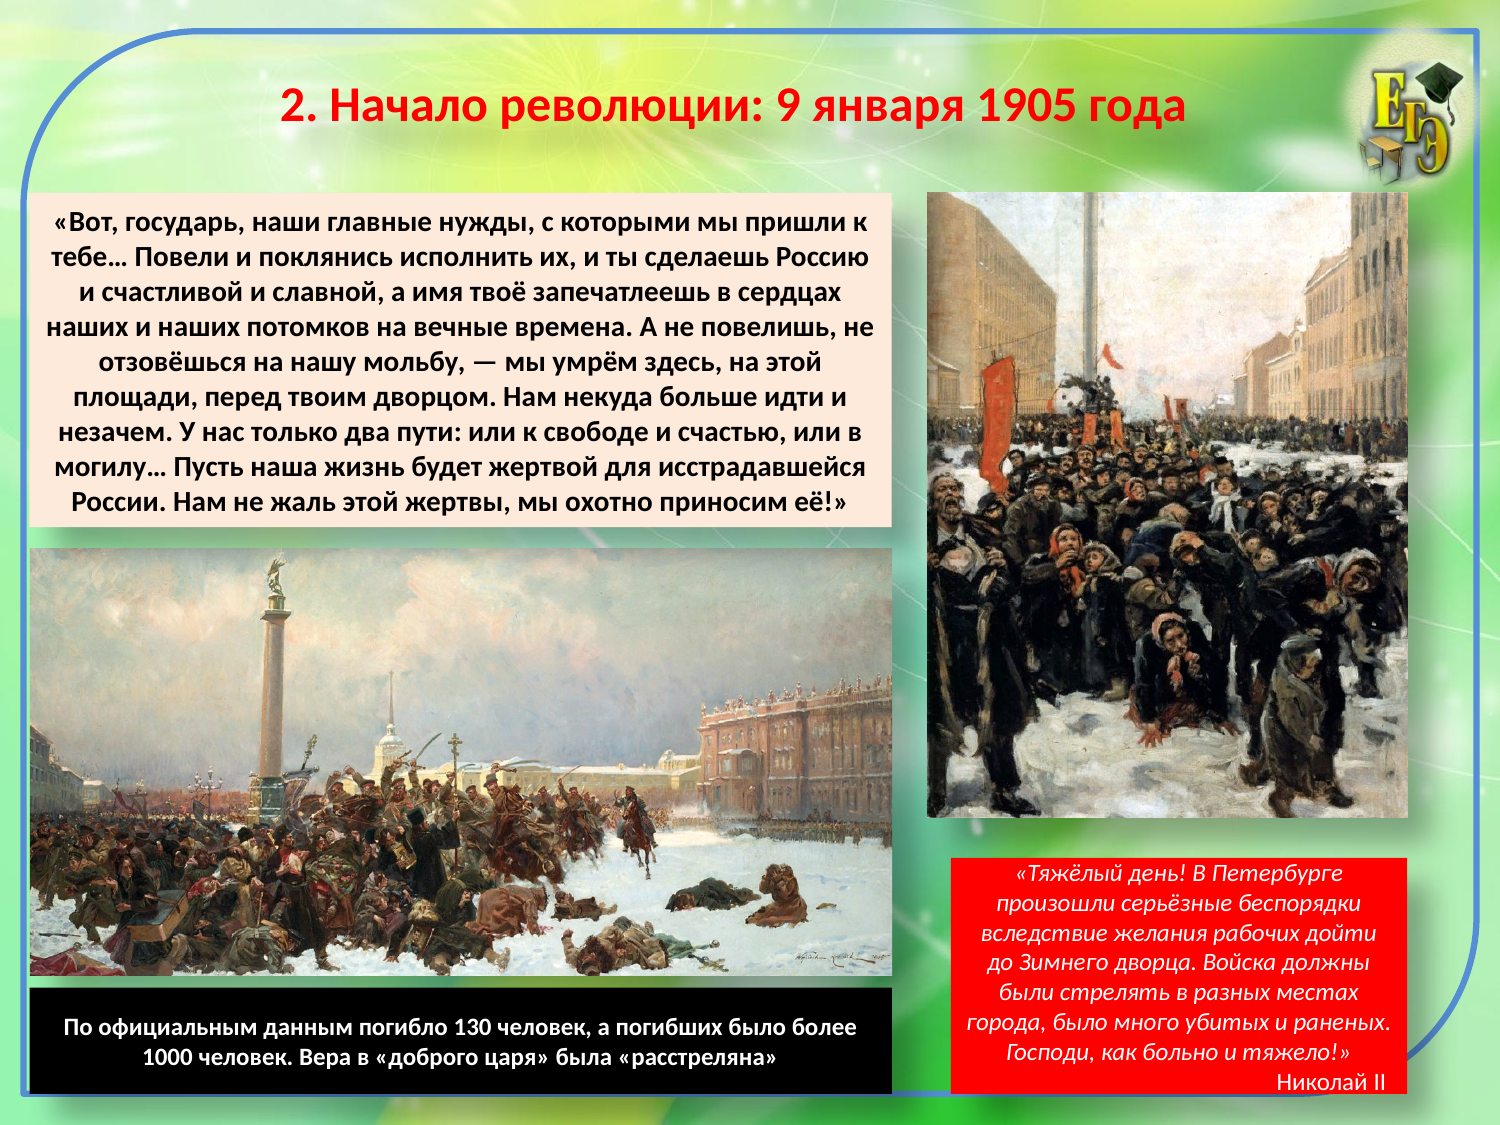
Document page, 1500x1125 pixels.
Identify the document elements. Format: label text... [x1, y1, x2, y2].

text_box «Вот, государь, наши главные нужды, с которыми мы пришли к тебе… Повели и поклянись исполнить их, и ты сделаешь Россию и счастливой и славной, а имя твоё запечатлеешь в сердцах наших и наших потомков на вечные времена. А не повелишь, не отзовёшься на нашу мольбу, — мы умрём здесь, на этой площади, перед твоим дворцом. Нам некуда больше идти и незачем. У нас только два пути: или к свободе и счастью, или в могилу… Пусть наша жизнь будет жертвой для исстрадавшейся России. Нам не жаль этой жертвы, мы охотно приносим её!» [27, 191, 894, 529]
picture [0, 0, 1500, 1125]
text_box «Тяжёлый день! В Петербурге произошли серьёзные беспорядки вследствие желания рабочих дойти до Зимнего дворца. Войска должны были стрелять в разных местах города, было много убитых и раненых. Господи, как больно и тяжело!» Николай II [949, 856, 1409, 1096]
title 2. Начало революции: 9 января 1905 года [58, 54, 1409, 149]
text_box По официальным данным погибло 130 человек, а погибших было более 1000 человек. Вера в «доброго царя» была «расстреляна» [28, 986, 894, 1096]
